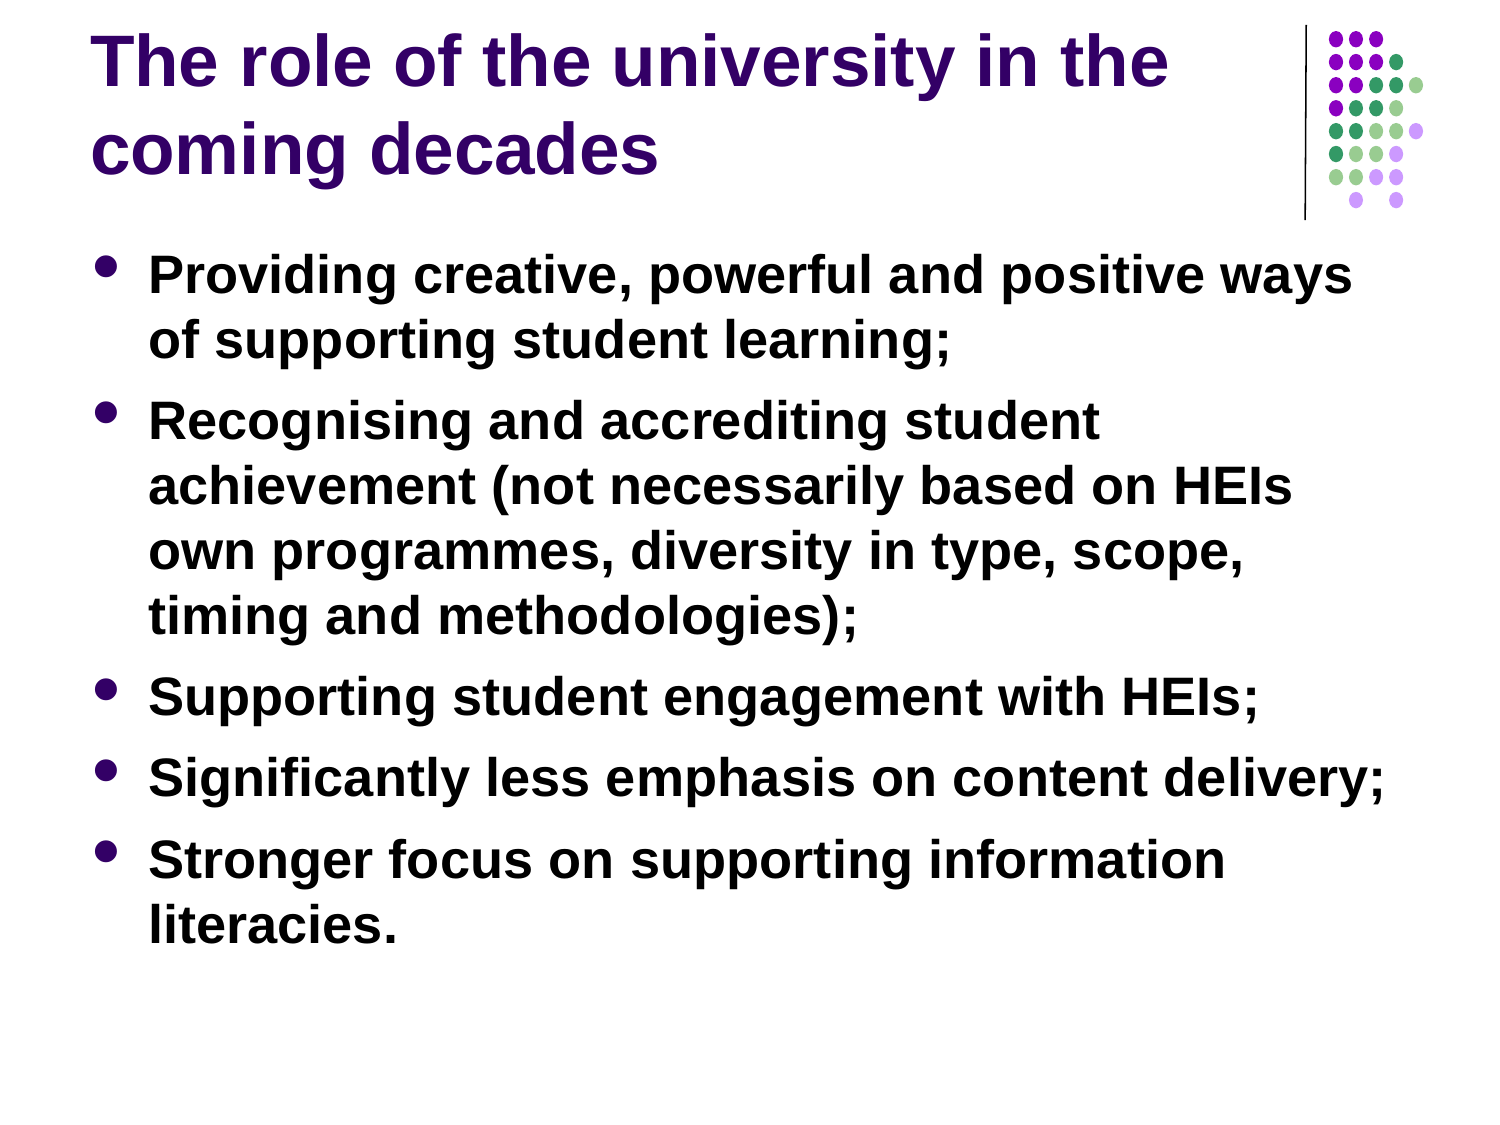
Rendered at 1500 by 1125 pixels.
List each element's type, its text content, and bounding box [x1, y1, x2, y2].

list Providing creative, powerful and positive ways of supporting student learning; Recognising and accrediting student achievement (not necessarily based on HEIs own programmes, diversity in type, scope, timing and methodologies); Supporting student engagement with HEIs; Significantly less emphasis on content delivery; Stronger focus on supporting information literacies. [76, 231, 1428, 1018]
title The role of the university in the coming decades [74, 19, 1313, 197]
